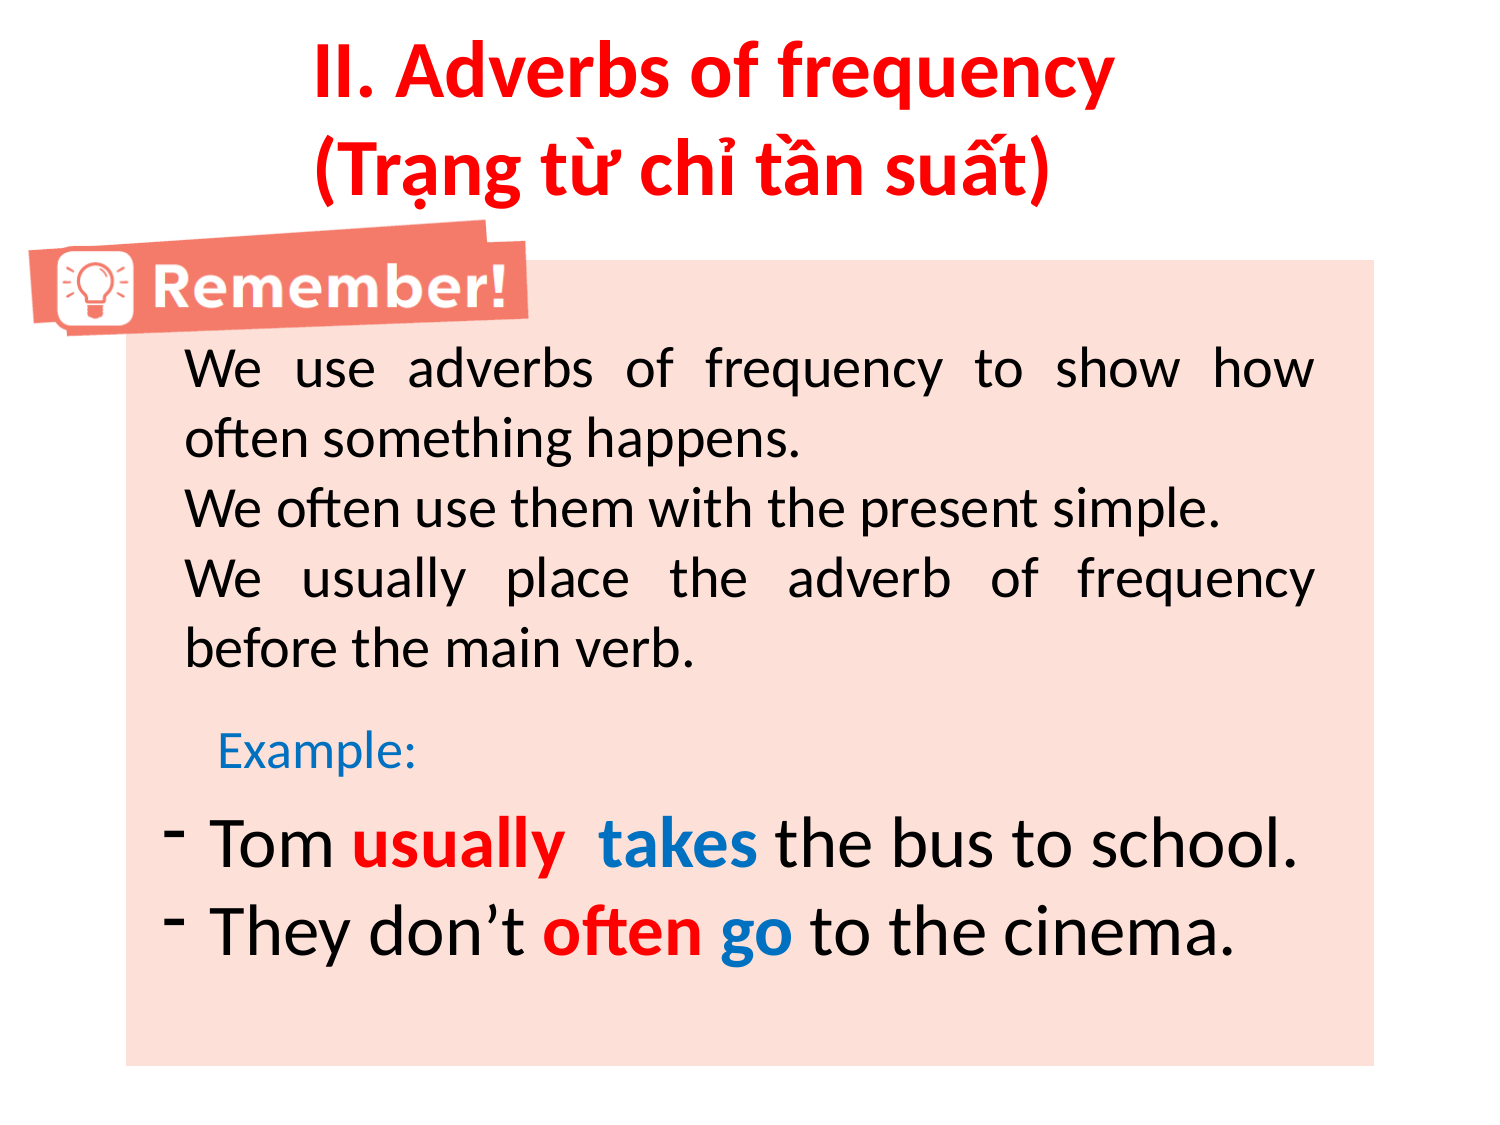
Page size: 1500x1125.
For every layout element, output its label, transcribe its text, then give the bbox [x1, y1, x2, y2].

text_box Tom usually takes the bus to school. They don’t often go to the cinema. [147, 787, 1352, 978]
picture [0, 202, 558, 346]
text_box [126, 260, 1374, 1066]
text_box We use adverbs of frequency to show how often something happens. We often use them with the present simple. We usually place the adverb of frequency before the main verb. [169, 322, 1331, 687]
text_box II. Adverbs of frequency (Trạng từ chỉ tần suất) [297, 9, 1318, 219]
text_box Example: [202, 706, 501, 787]
